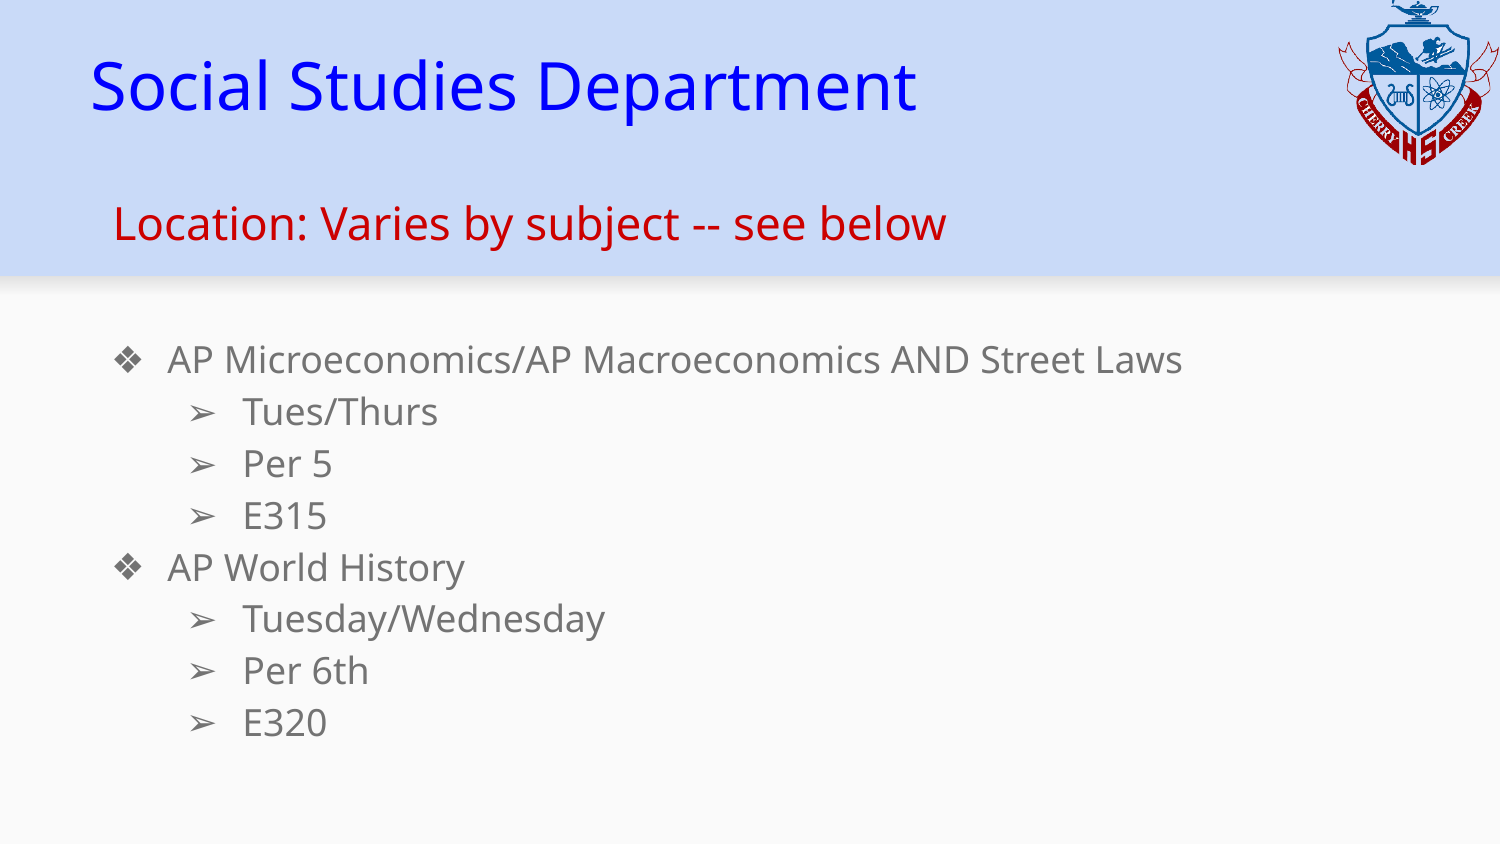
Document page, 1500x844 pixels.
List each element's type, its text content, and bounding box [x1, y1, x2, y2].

title Location: Varies by subject -- see below [97, 138, 1447, 265]
title Social Studies Department [75, 12, 1332, 139]
list AP Microeconomics/AP Macroeconomics AND Street Laws Tues/Thurs Per 5 E315 AP World History Tuesday/Wednesday Per 6th E320 [77, 314, 1427, 760]
picture [1337, 0, 1500, 165]
